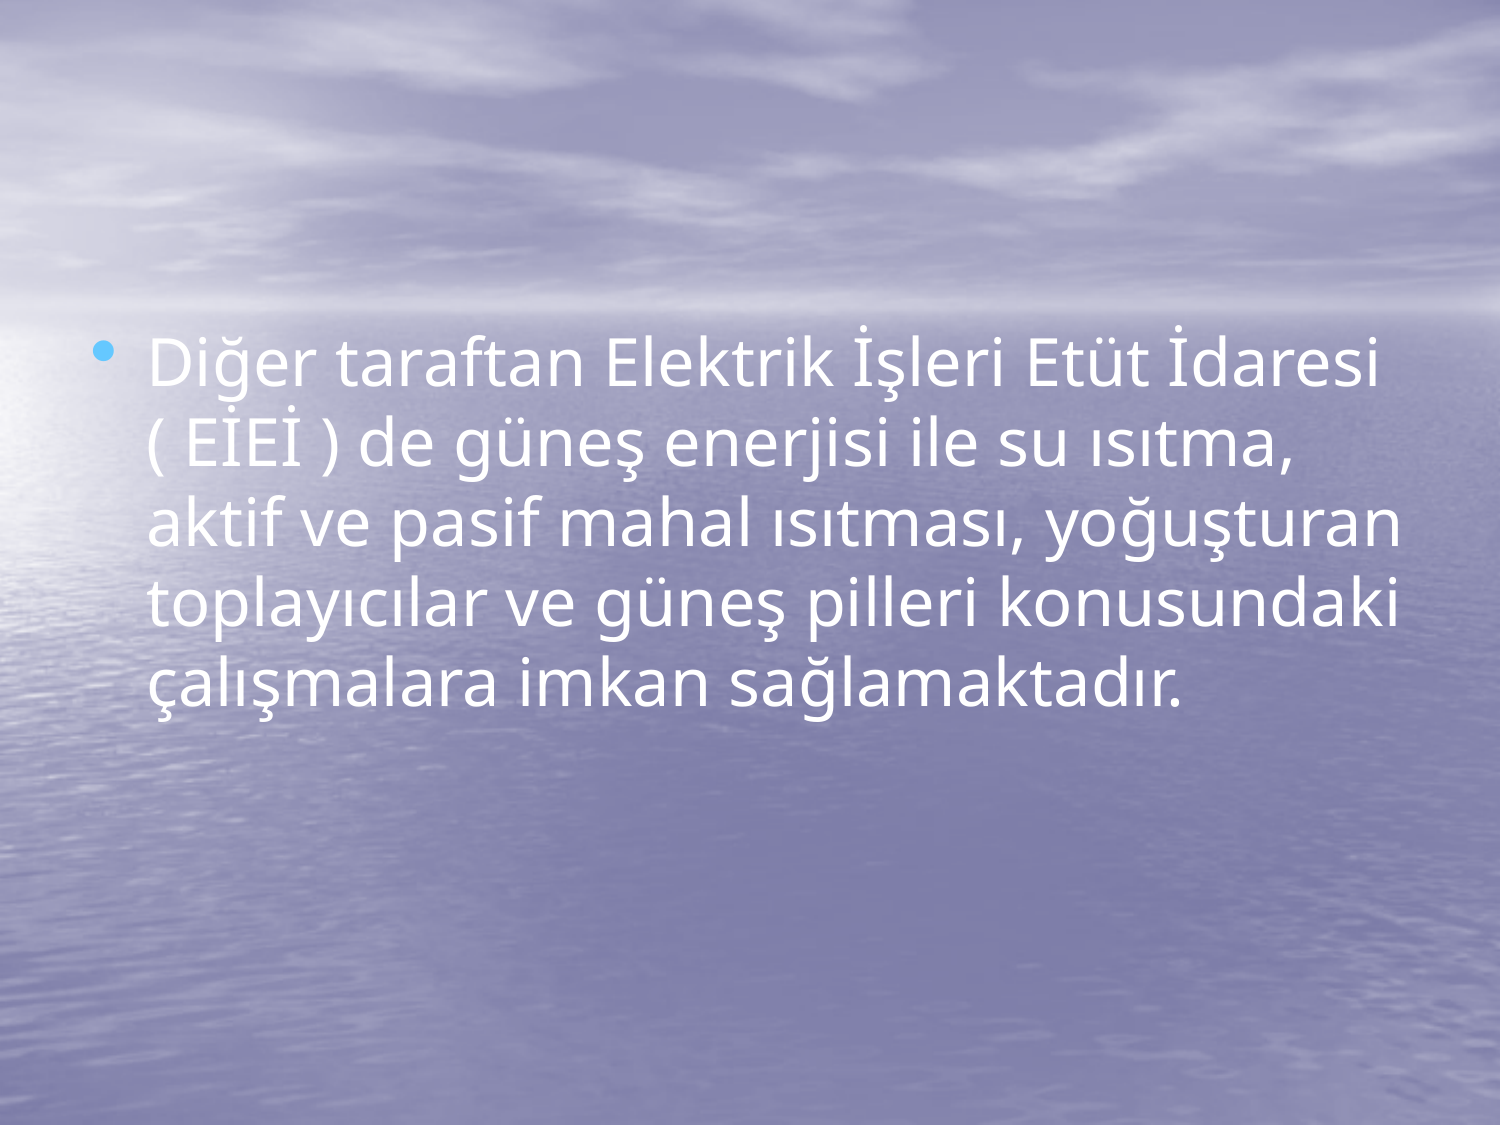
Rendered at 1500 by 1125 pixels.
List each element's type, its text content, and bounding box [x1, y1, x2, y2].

list Diğer taraftan Elektrik İşleri Etüt İdaresi ( EİEİ ) de güneş enerjisi ile su ısıtma, aktif ve pasif mahal ısıtması, yoğuşturan toplayıcılar ve güneş pilleri konusundaki çalışmalara imkan sağlamaktadır. [75, 312, 1425, 988]
